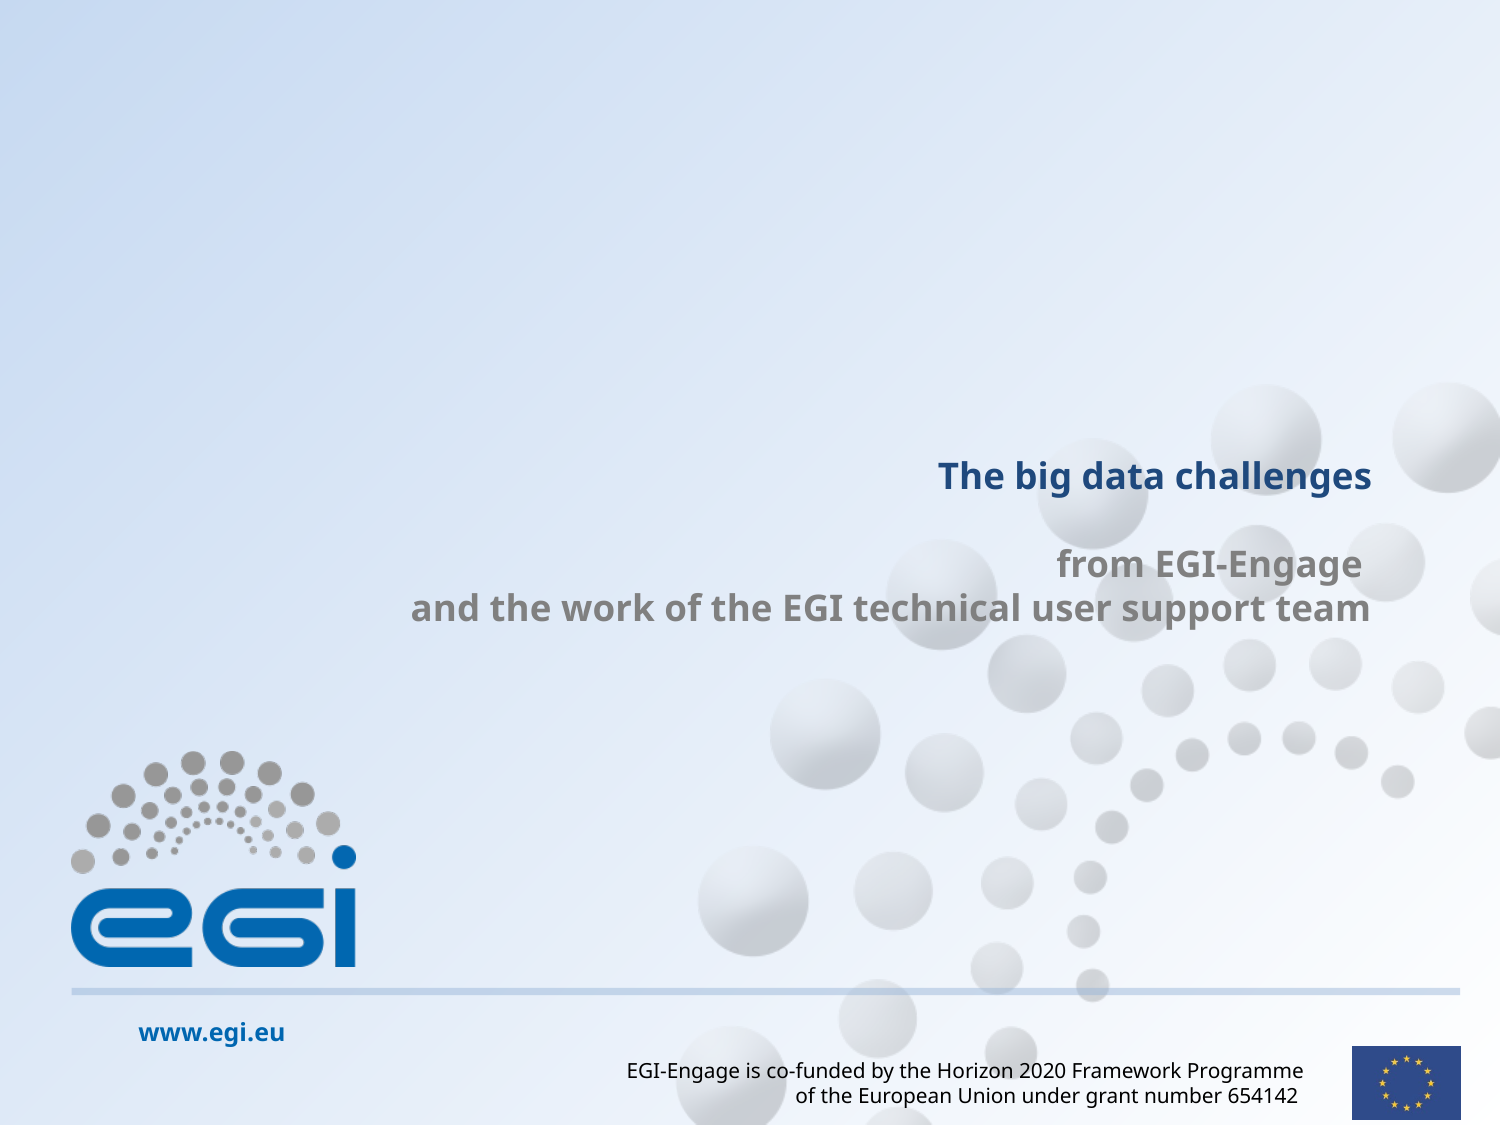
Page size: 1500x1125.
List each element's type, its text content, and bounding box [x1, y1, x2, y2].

title The big data challenges from EGI-Engage and the work of the EGI technical user support team [112, 444, 1388, 681]
picture [0, 0, 1500, 1125]
